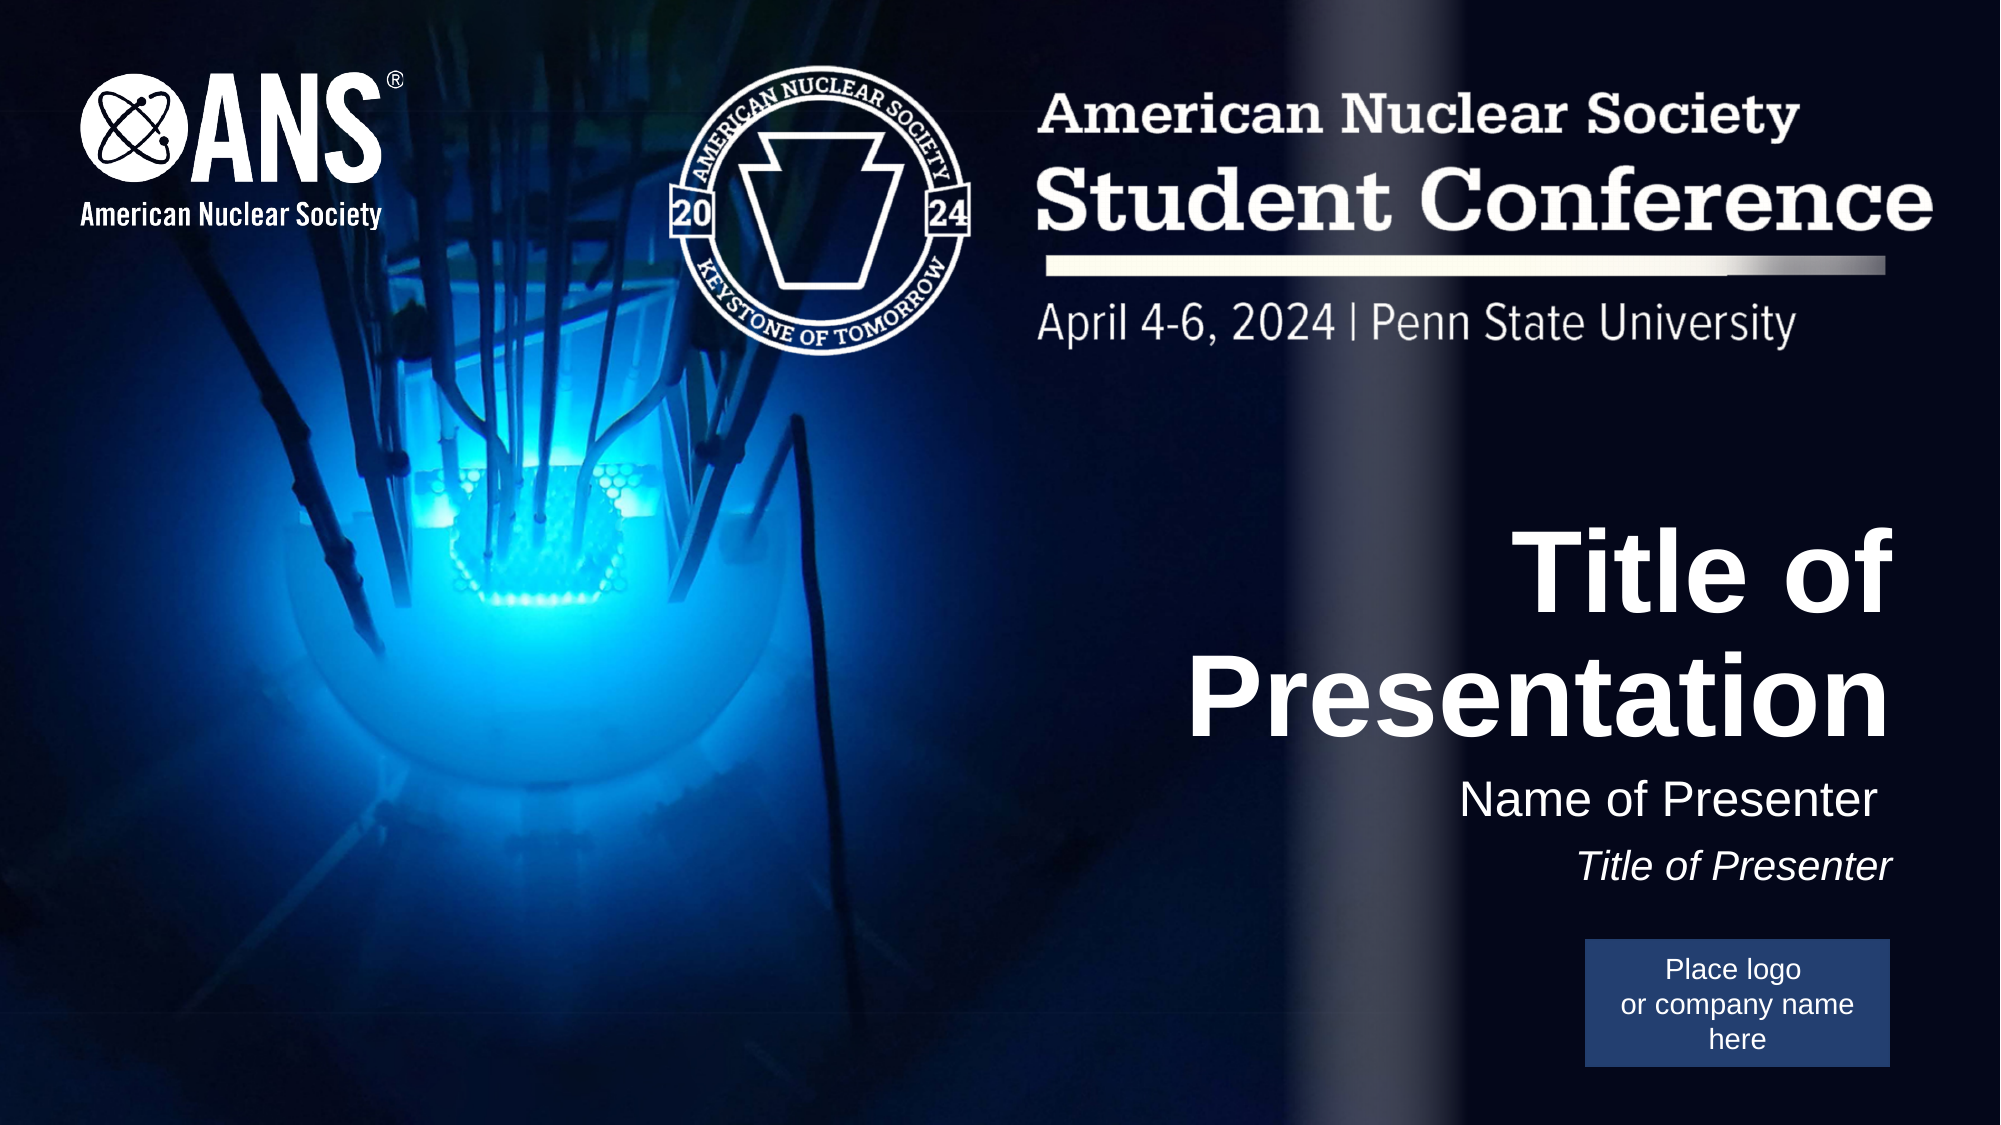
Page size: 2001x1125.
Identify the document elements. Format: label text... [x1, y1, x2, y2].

picture [0, 0, 1976, 1125]
subtitle Name of Presenter Title of Presenter [822, 768, 1908, 922]
title Title of Presentation [801, 372, 1908, 769]
text_box Place logo or company name here [1585, 939, 1890, 1067]
